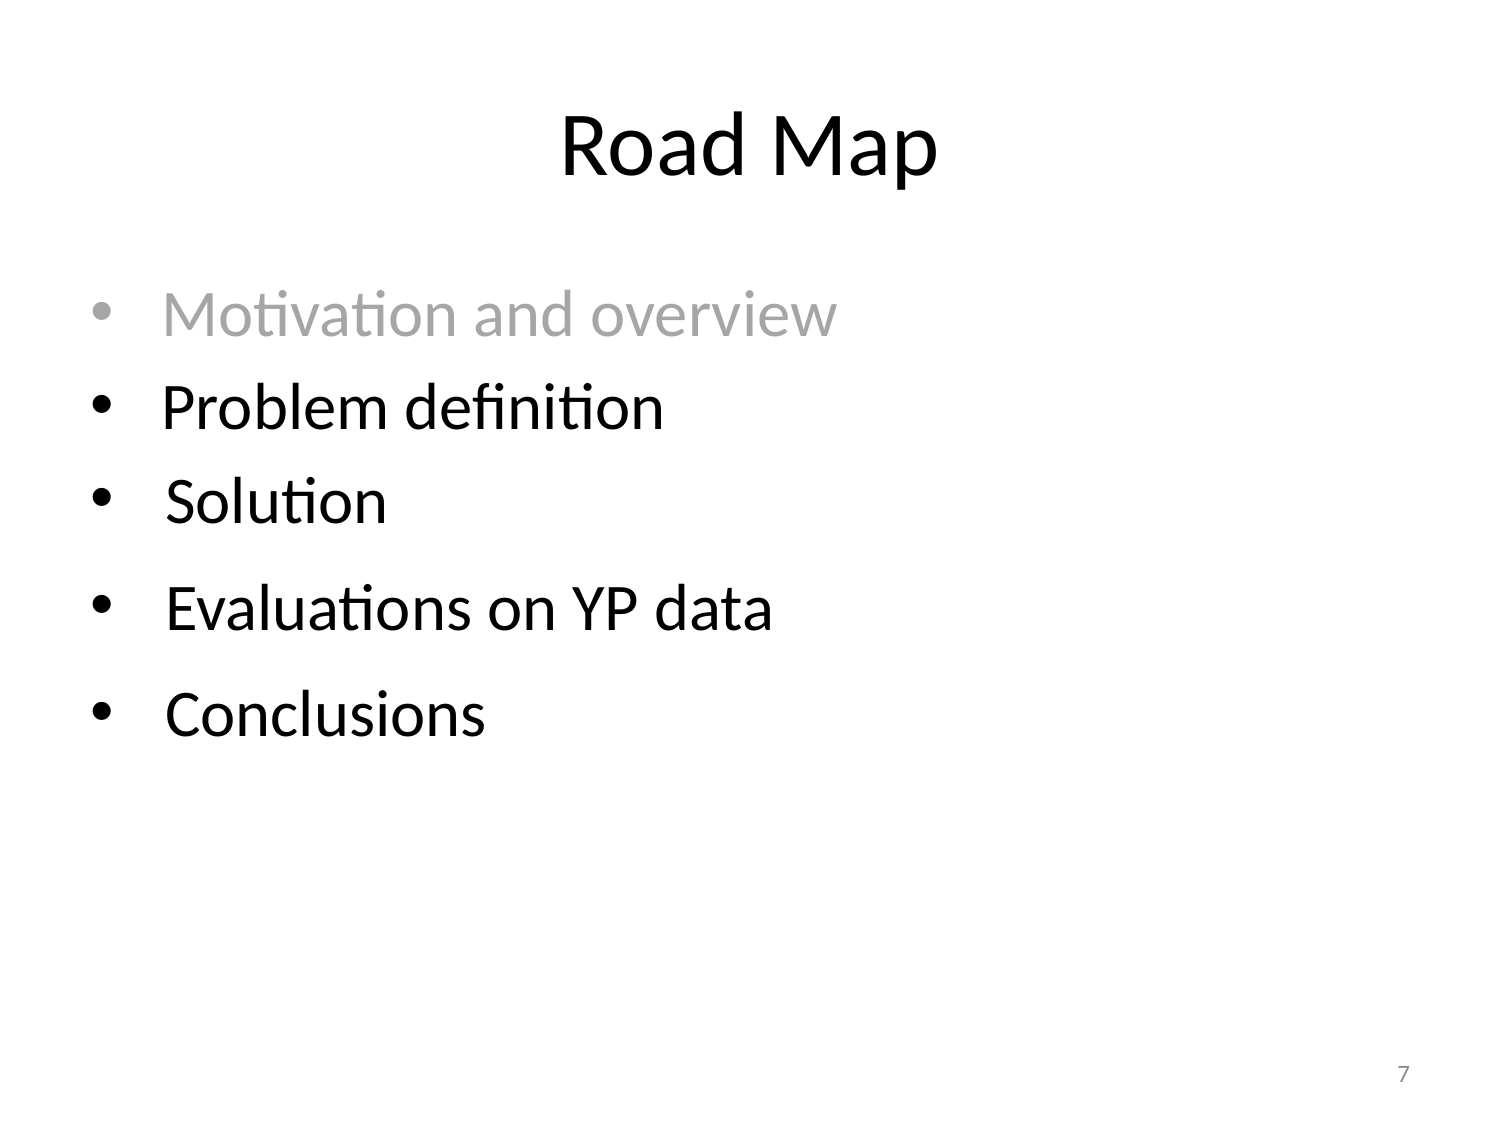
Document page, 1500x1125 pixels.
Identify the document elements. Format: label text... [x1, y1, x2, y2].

slide_number 7 [1074, 1042, 1425, 1103]
list Motivation and overview Problem definition Solution Evaluations on YP data Conclusions [75, 262, 1425, 1005]
title Road Map [75, 45, 1425, 233]
